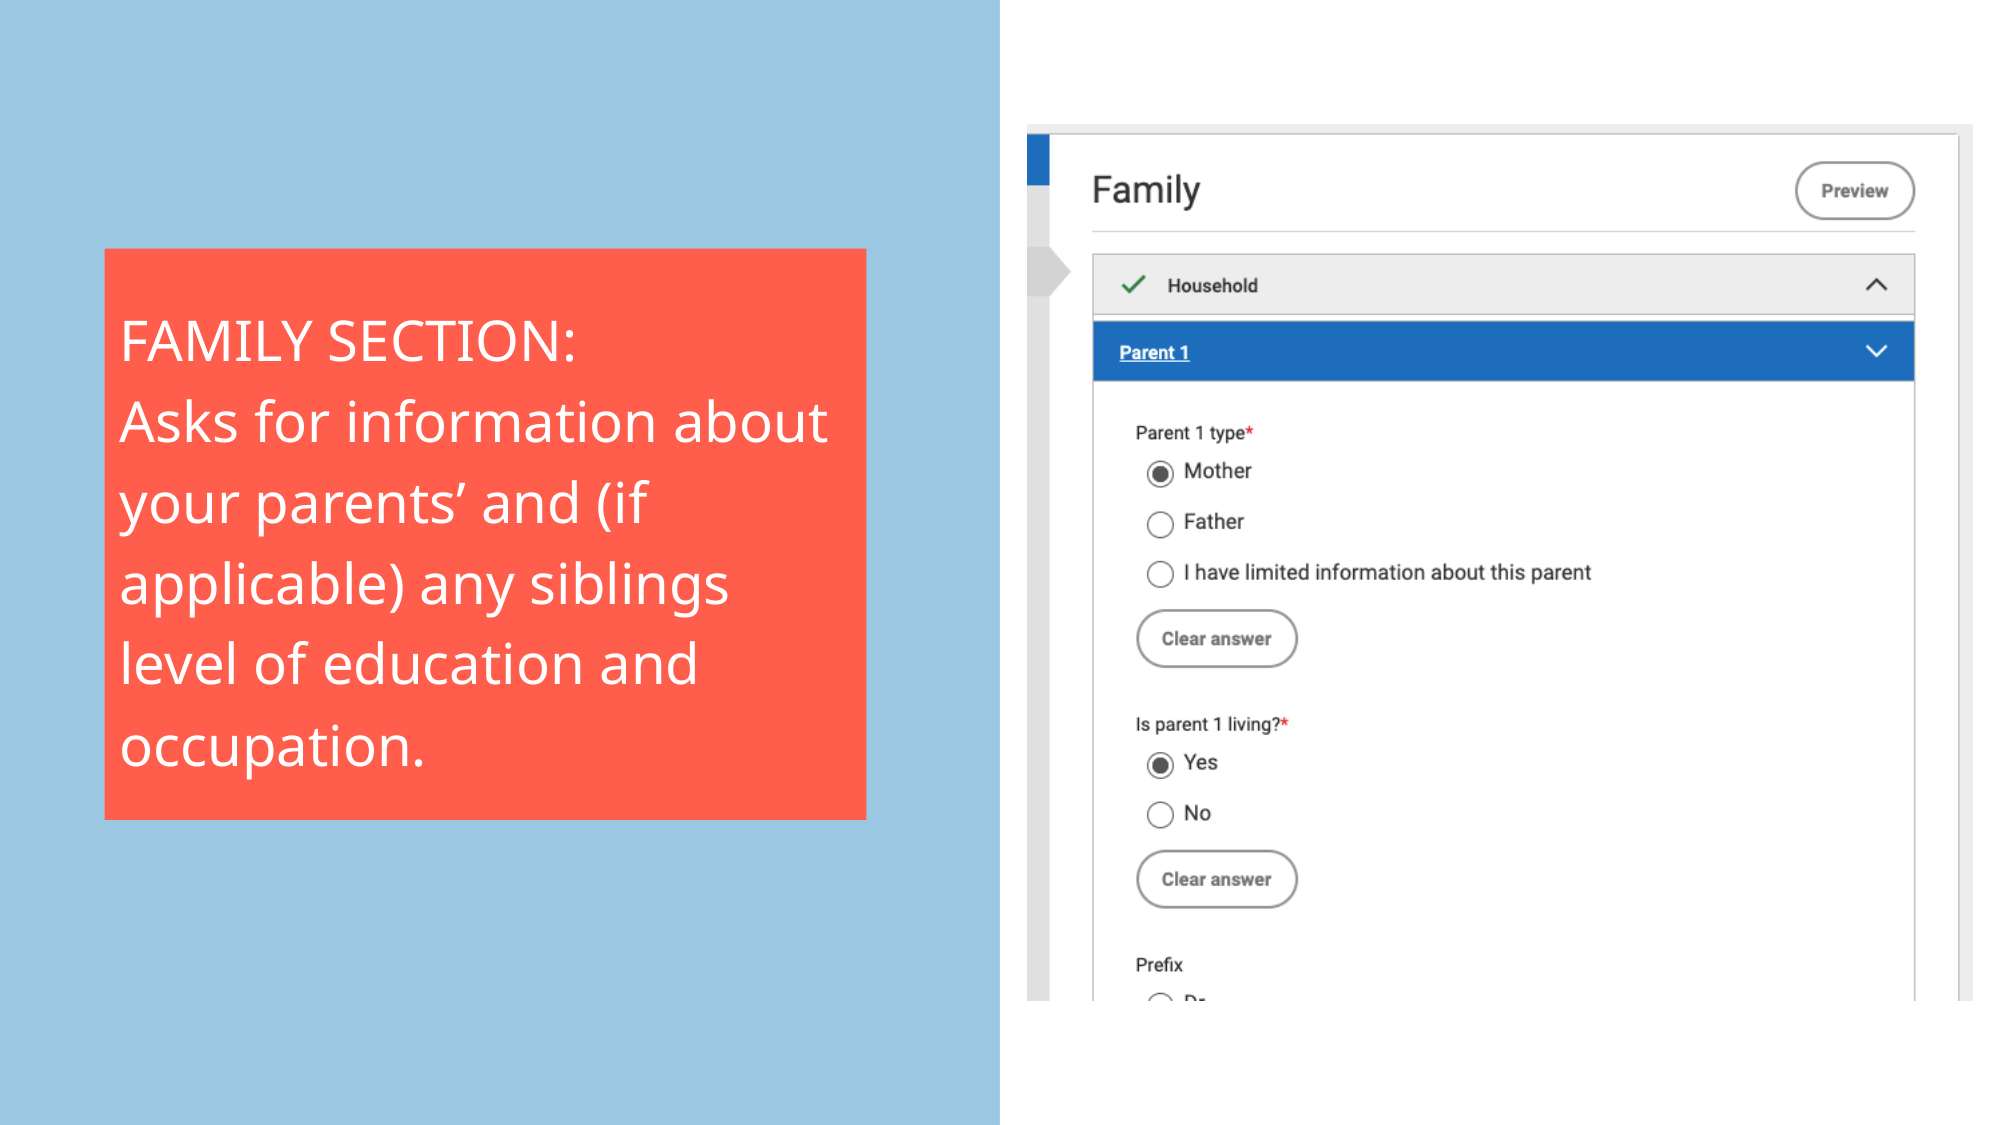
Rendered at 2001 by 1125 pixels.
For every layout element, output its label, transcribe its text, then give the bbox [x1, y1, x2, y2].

picture [1027, 124, 1973, 1001]
text_box [0, 0, 999, 1125]
text_box [999, 0, 2000, 1125]
title FAMILY SECTION: Asks for information about your parents’ and (if applicable) any siblings level of education and occupation. [104, 248, 867, 820]
